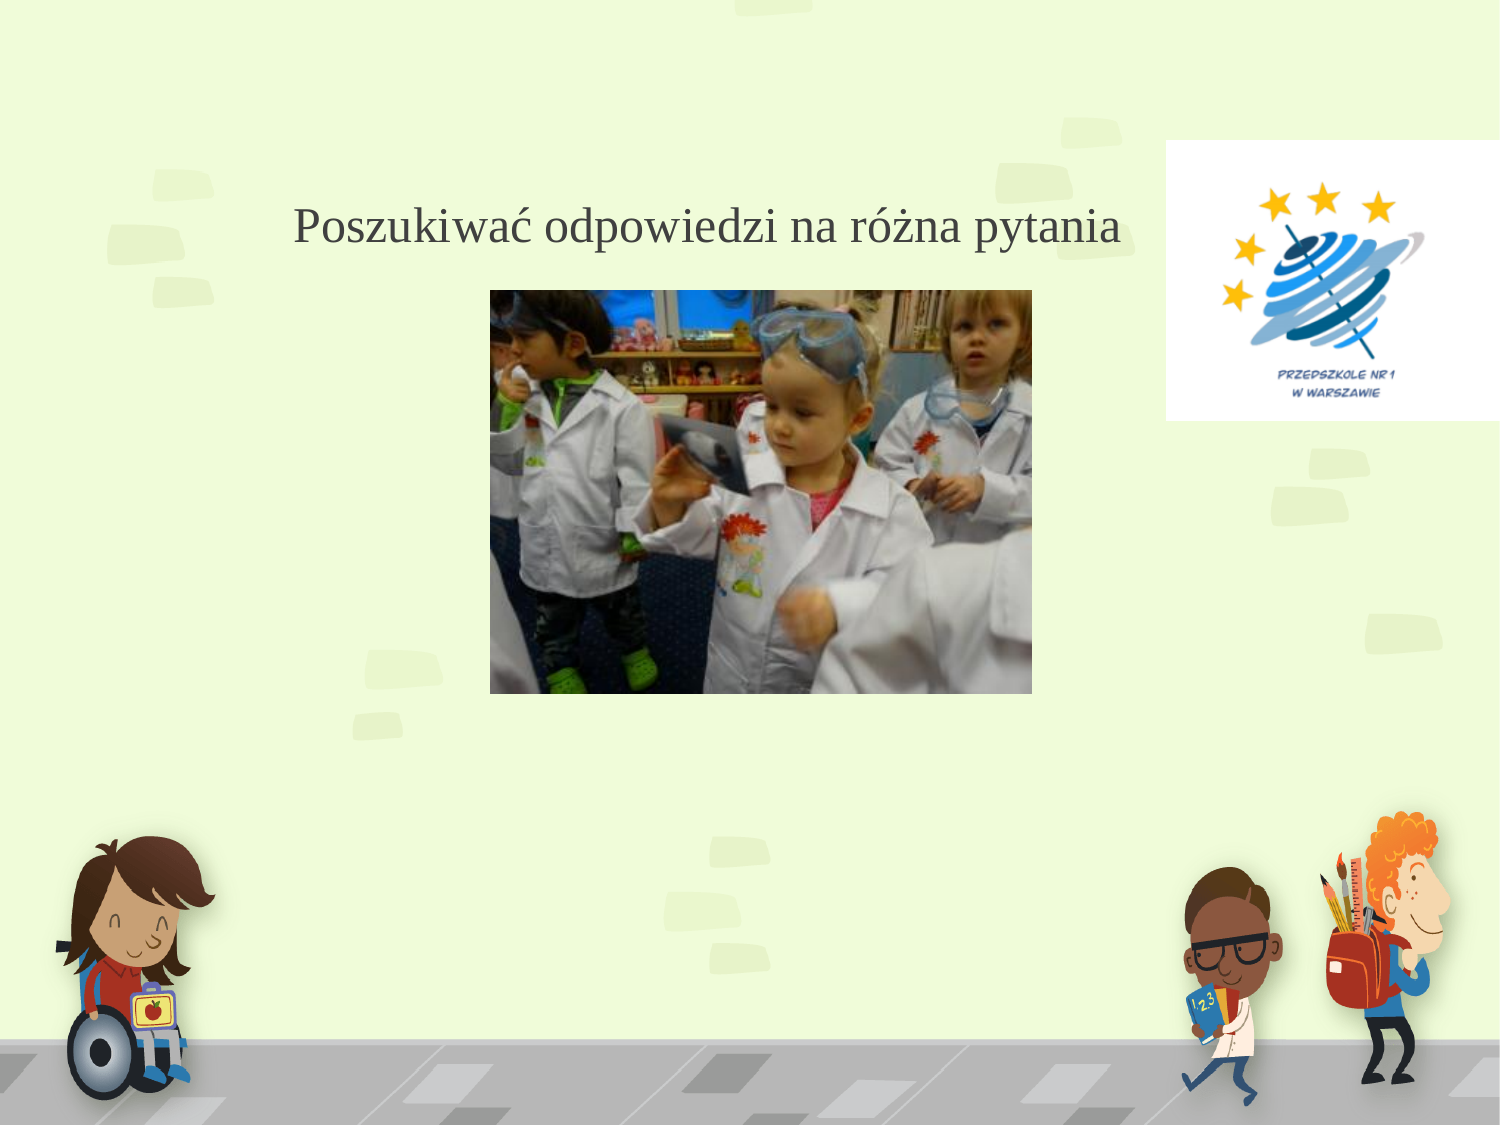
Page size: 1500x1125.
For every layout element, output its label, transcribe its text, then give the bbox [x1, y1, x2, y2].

picture [0, 0, 1500, 1125]
title Poszukiwać odpowiedzi na różna pytania [103, 185, 1166, 262]
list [490, 290, 1032, 695]
